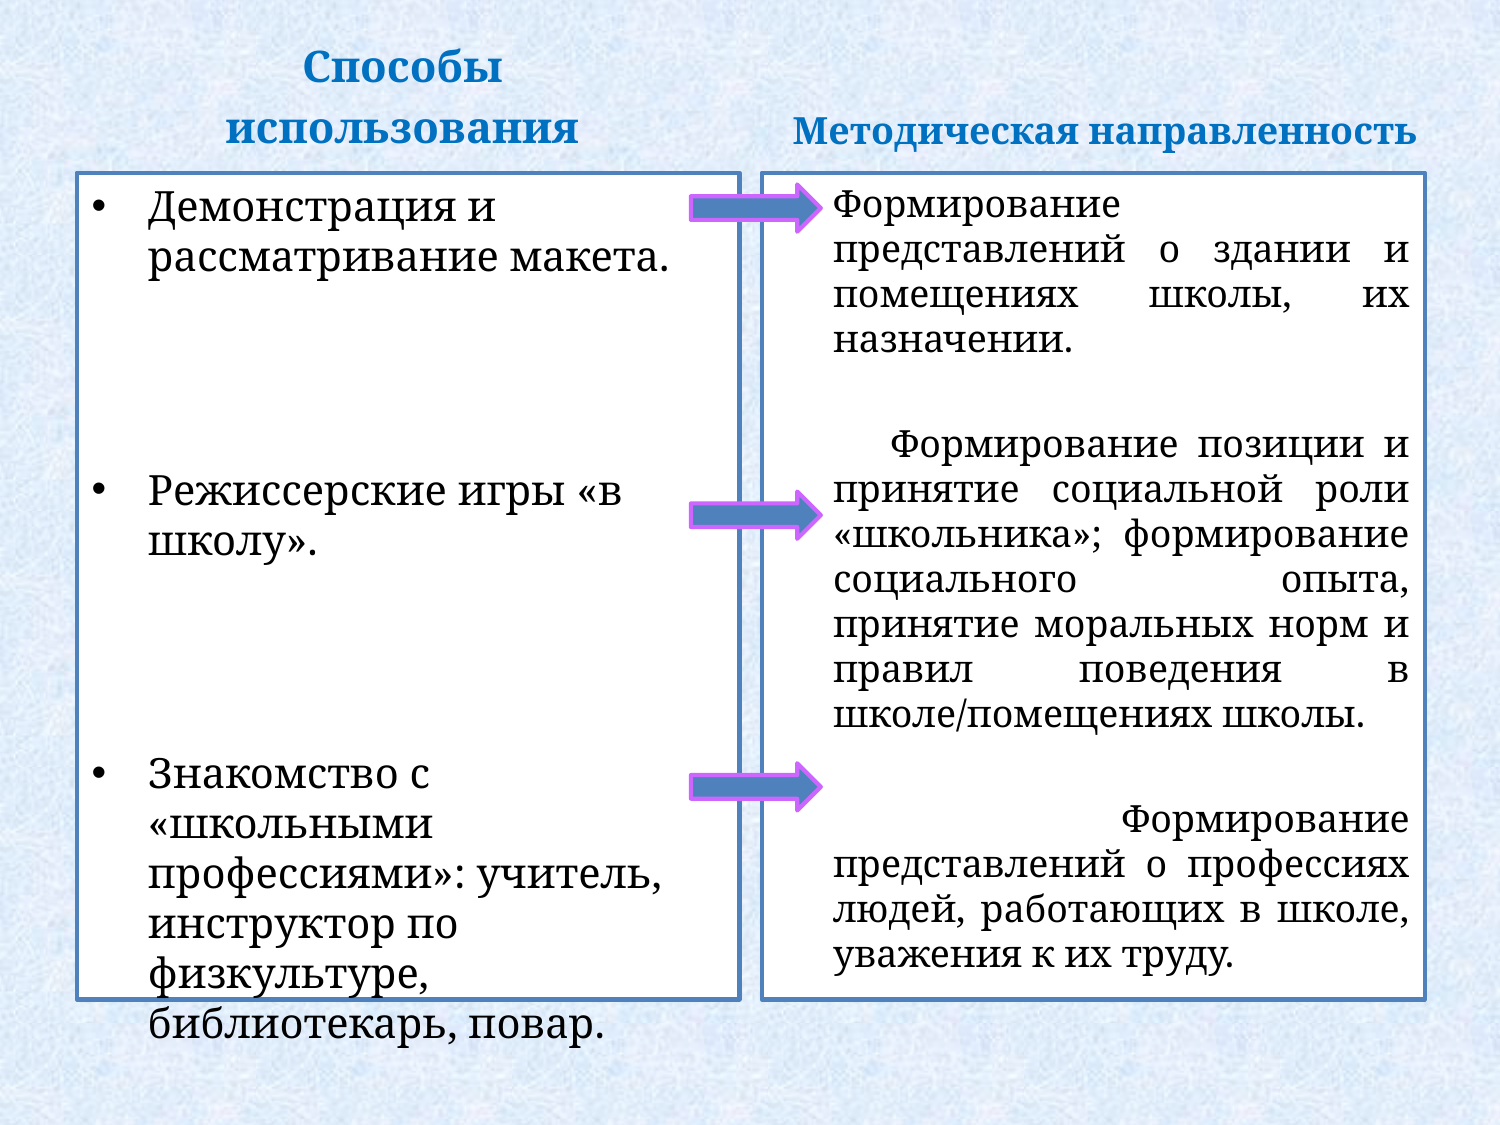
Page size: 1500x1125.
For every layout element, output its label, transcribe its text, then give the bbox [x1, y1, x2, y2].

list Демонстрация и рассматривание макета. Режиссерские игры «в школу». Знакомство с «школьными профессиями»: учитель, инструктор по физкультуре, библиотекарь, повар. [75, 171, 742, 1002]
text_box [688, 489, 823, 541]
text_box [688, 182, 823, 234]
text_box [688, 761, 823, 813]
list Способы использования [76, 30, 740, 160]
list Формирование представлений о здании и помещениях школы, их назначении. Формирование позиции и принятие социальной роли «школьника»; формирование социального опыта, принятие моральных норм и правил поведения в школе/помещениях школы. Формирование представлений о профессиях людей, работающих в школе, уважения к их труду. [760, 171, 1427, 1002]
list Методическая направленность [773, 54, 1437, 160]
